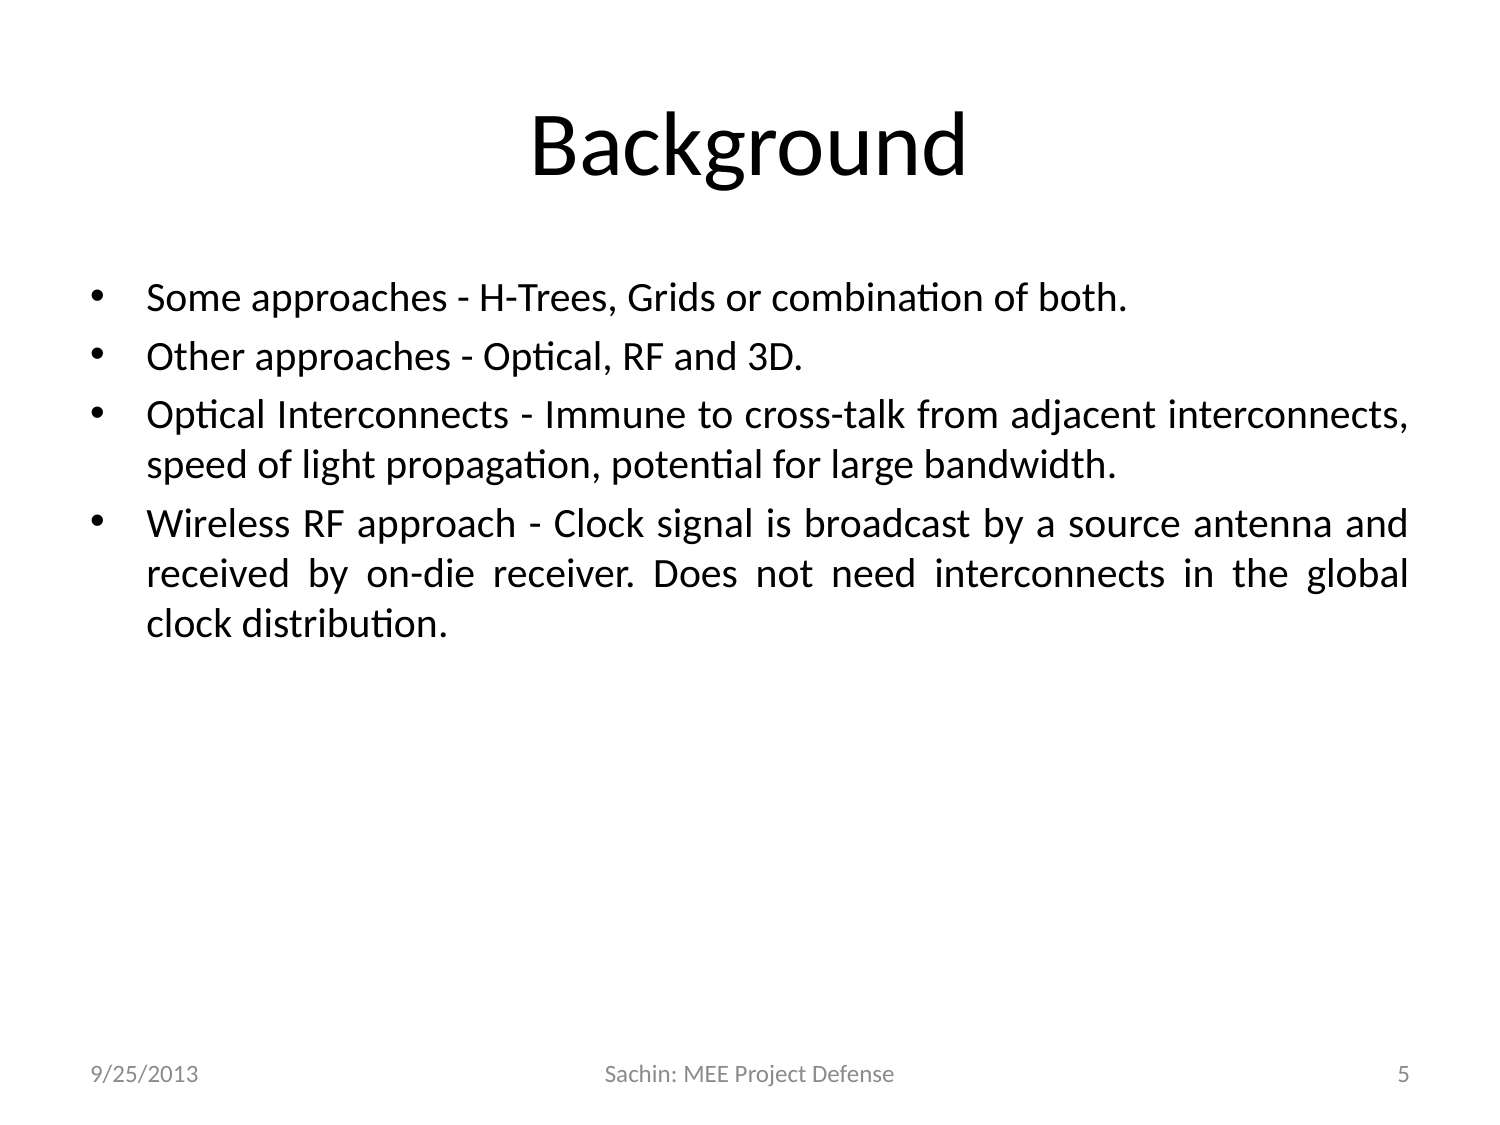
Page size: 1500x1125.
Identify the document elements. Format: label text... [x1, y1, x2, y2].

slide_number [75, 1042, 425, 1103]
slide_number 5 [1074, 1042, 1425, 1103]
title Background [75, 45, 1425, 233]
list Some approaches - H-Trees, Grids or combination of both. Other approaches - Optical, RF and 3D. Optical Interconnects - Immune to cross-talk from adjacent interconnects, speed of light propagation, potential for large bandwidth. Wireless RF approach - Clock signal is broadcast by a source antenna and received by on-die receiver. Does not need interconnects in the global clock distribution. [75, 262, 1425, 1005]
footer Sachin: MEE Project Defense [512, 1042, 988, 1103]
